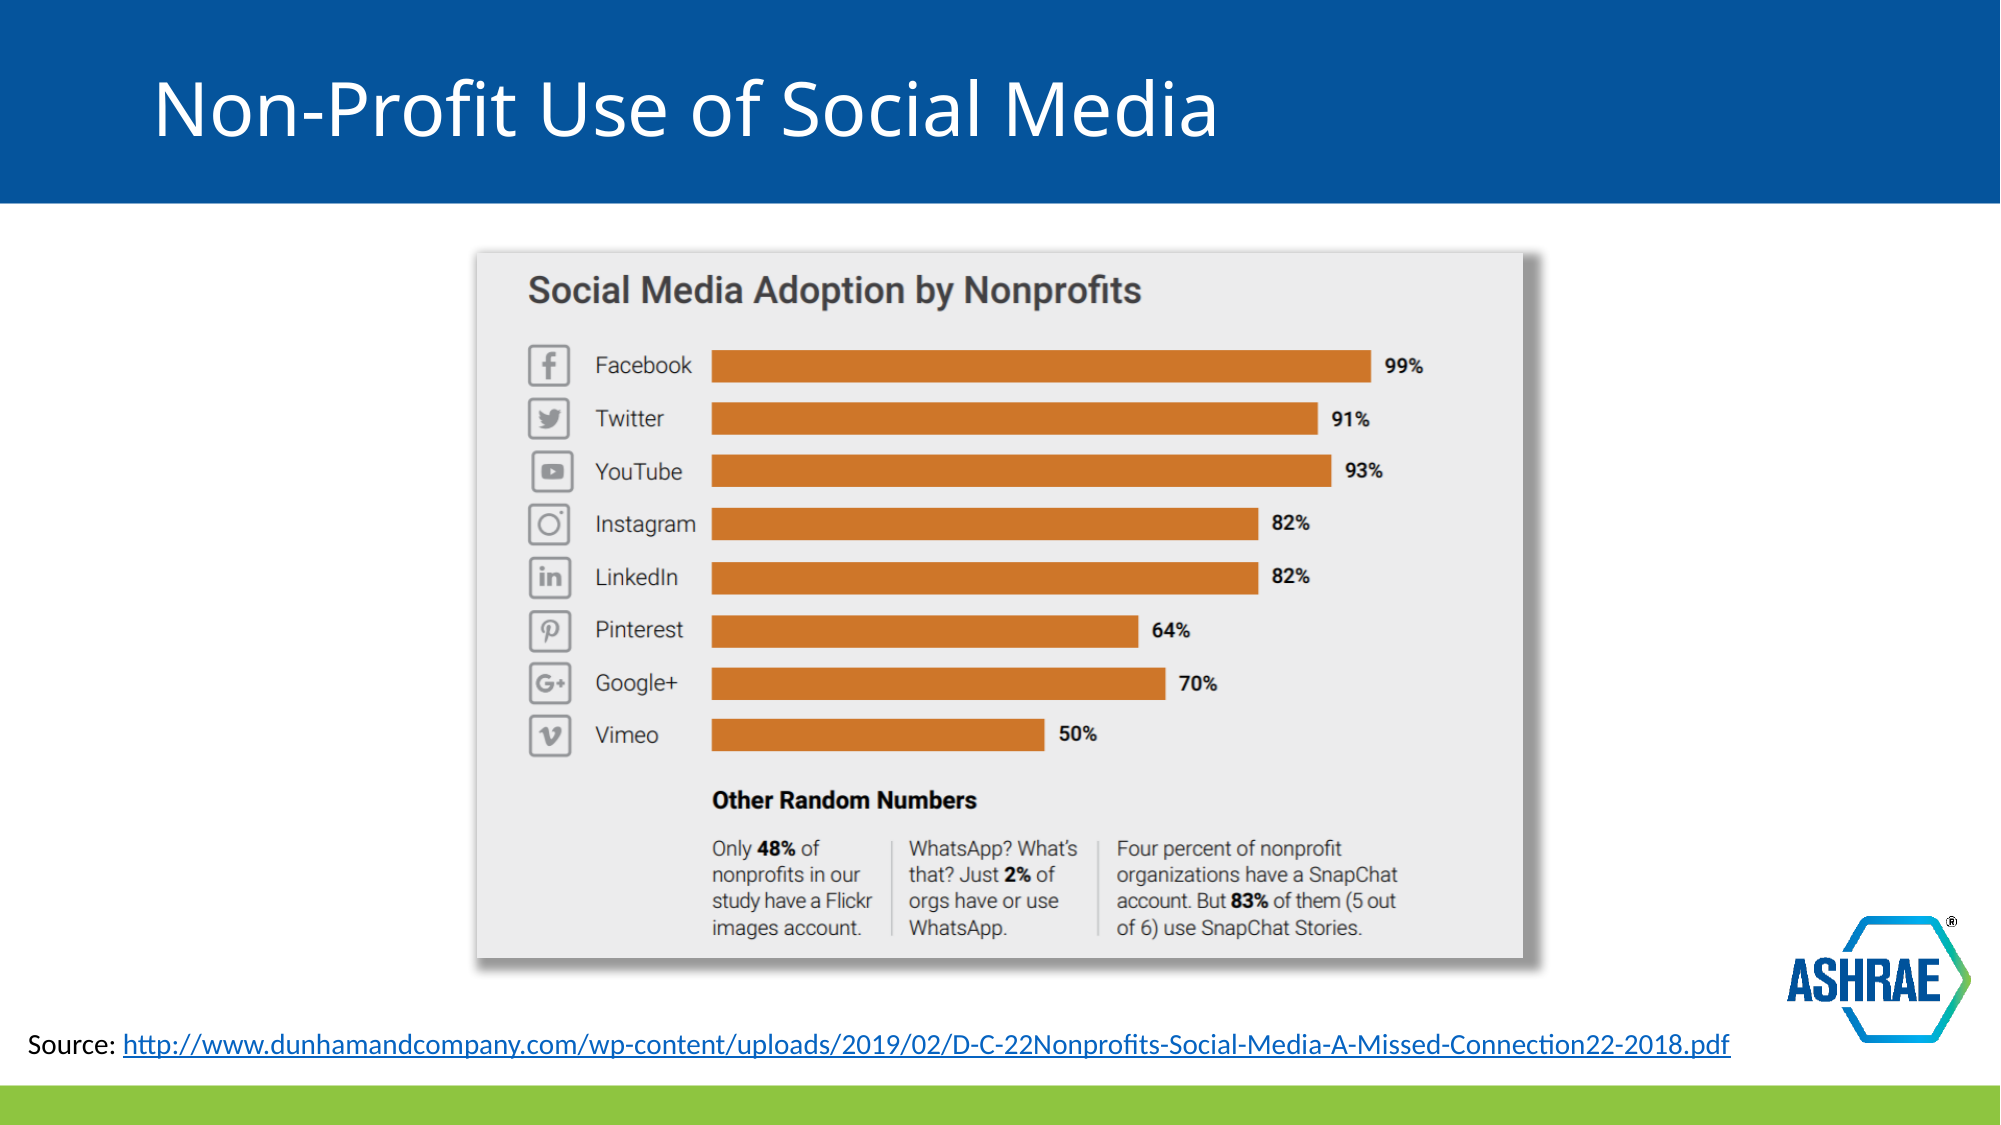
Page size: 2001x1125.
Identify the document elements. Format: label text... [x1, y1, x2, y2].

picture [0, 0, 2000, 1125]
title Non-Profit Use of Social Media [137, 59, 1863, 166]
text_box Source: http://www.dunhamandcompany.com/wp-content/uploads/2019/02/D-C-22Nonprofits-Social-Media-A-Missed-Connection22-2018.pdf [13, 1017, 1774, 1068]
